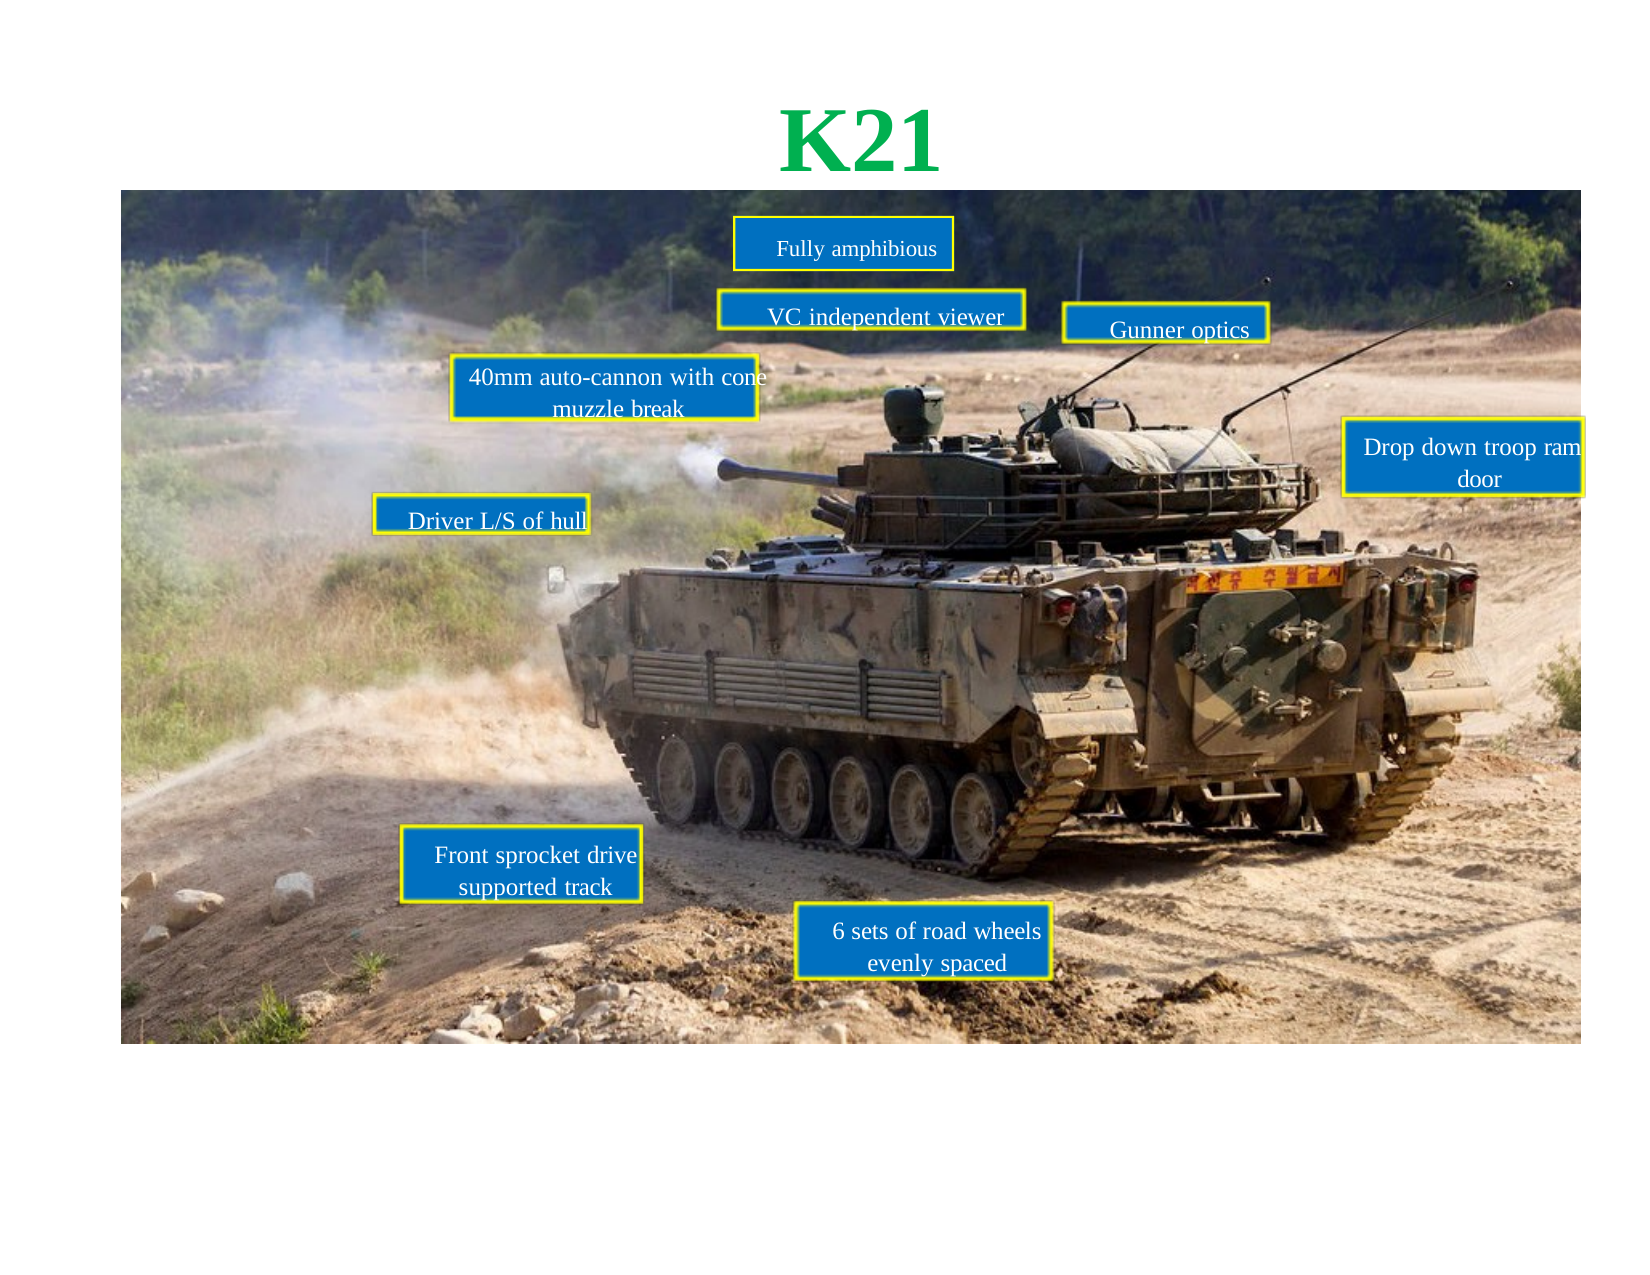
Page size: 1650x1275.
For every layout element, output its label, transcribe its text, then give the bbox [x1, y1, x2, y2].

picture [753, 862, 1094, 1022]
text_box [121, 190, 1581, 1045]
picture [332, 249, 1613, 576]
picture [360, 785, 686, 944]
text_box K21 [777, 75, 948, 188]
